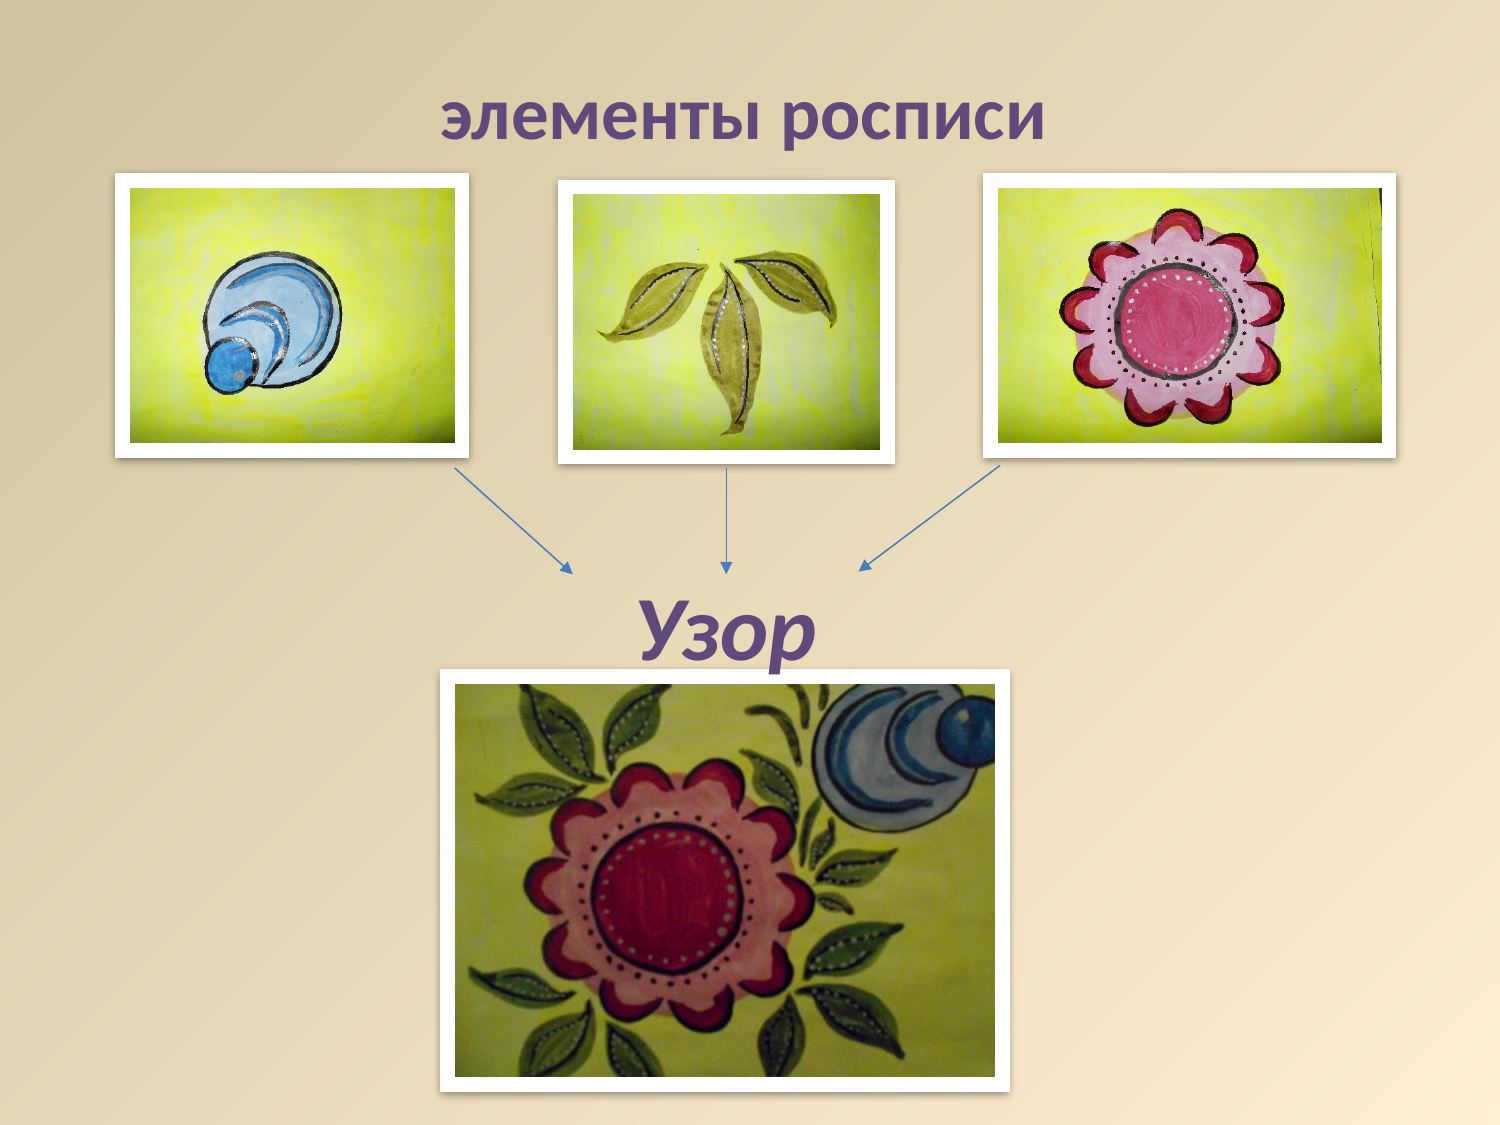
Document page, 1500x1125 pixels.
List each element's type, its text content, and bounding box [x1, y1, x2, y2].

title элементы росписи [293, 30, 1195, 163]
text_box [454, 467, 573, 575]
picture [997, 187, 1383, 444]
list Узор [348, 560, 1195, 670]
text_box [858, 465, 1001, 572]
picture [454, 683, 996, 1078]
picture [129, 187, 455, 444]
picture [572, 194, 881, 450]
